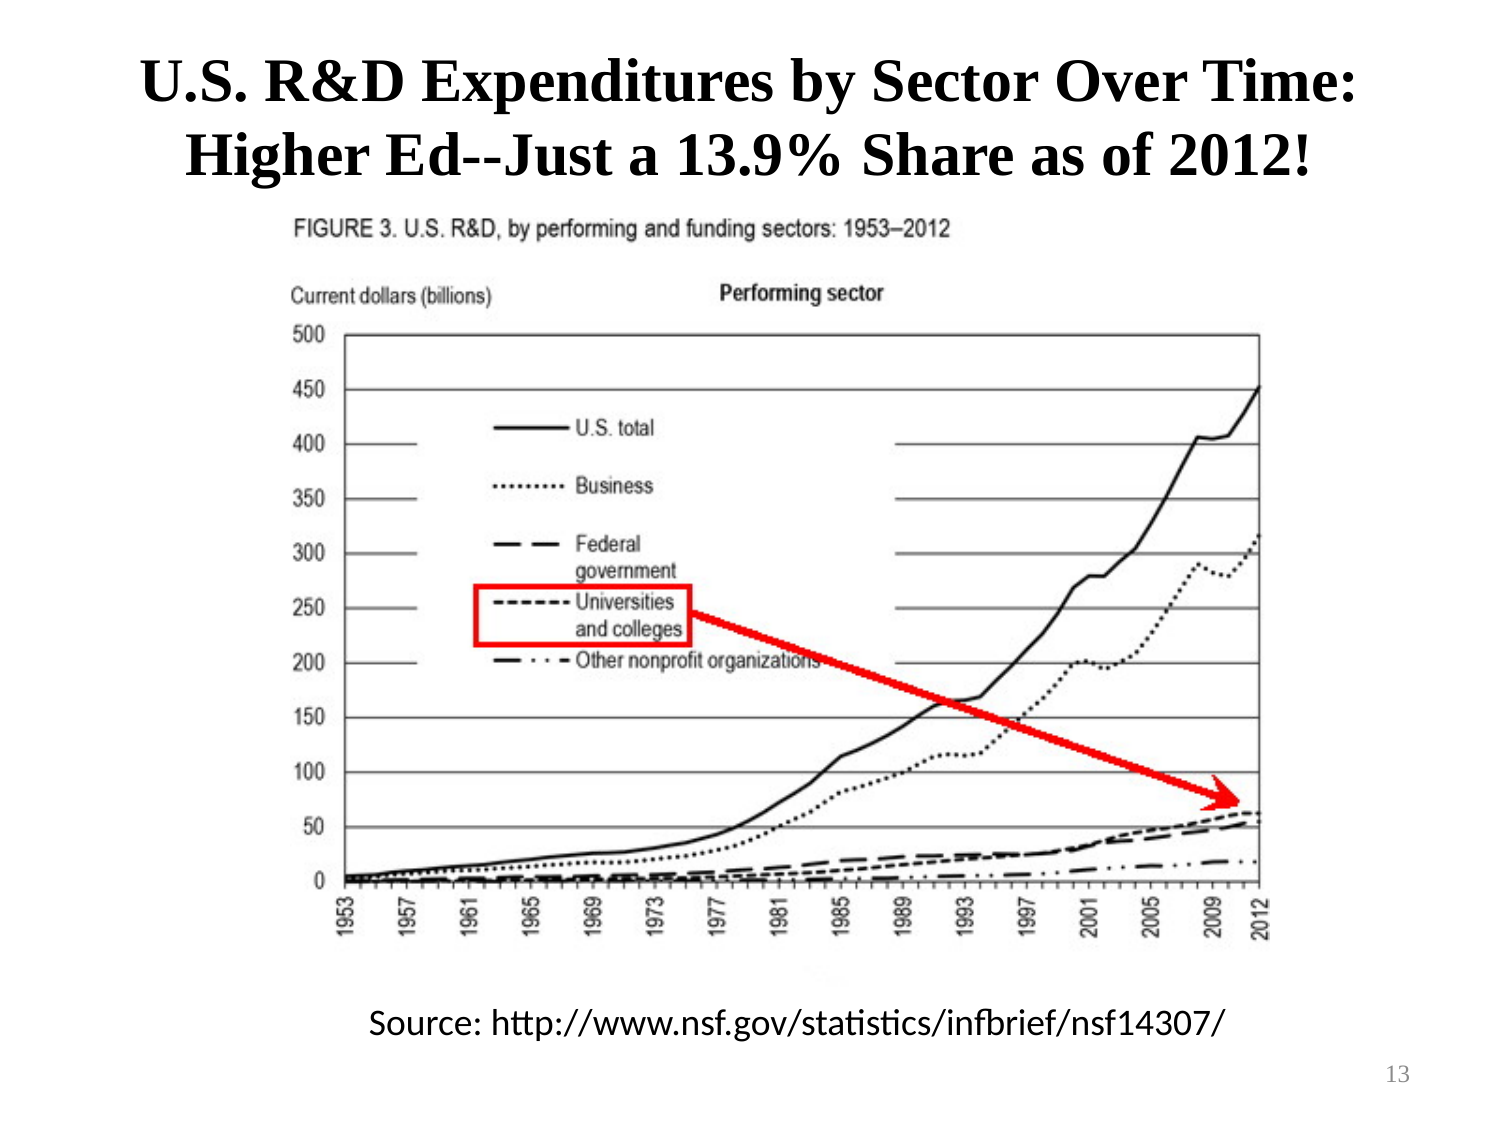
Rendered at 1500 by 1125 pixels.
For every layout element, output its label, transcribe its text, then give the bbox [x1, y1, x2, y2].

picture [290, 217, 1270, 988]
title U.S. R&D Expenditures by Sector Over Time: Higher Ed--Just a 13.9% Share as of 2012! [0, 31, 1500, 197]
slide_number 13 [1074, 1042, 1425, 1103]
text_box Source: http://www.nsf.gov/statistics/infbrief/nsf14307/ [354, 995, 1242, 1050]
